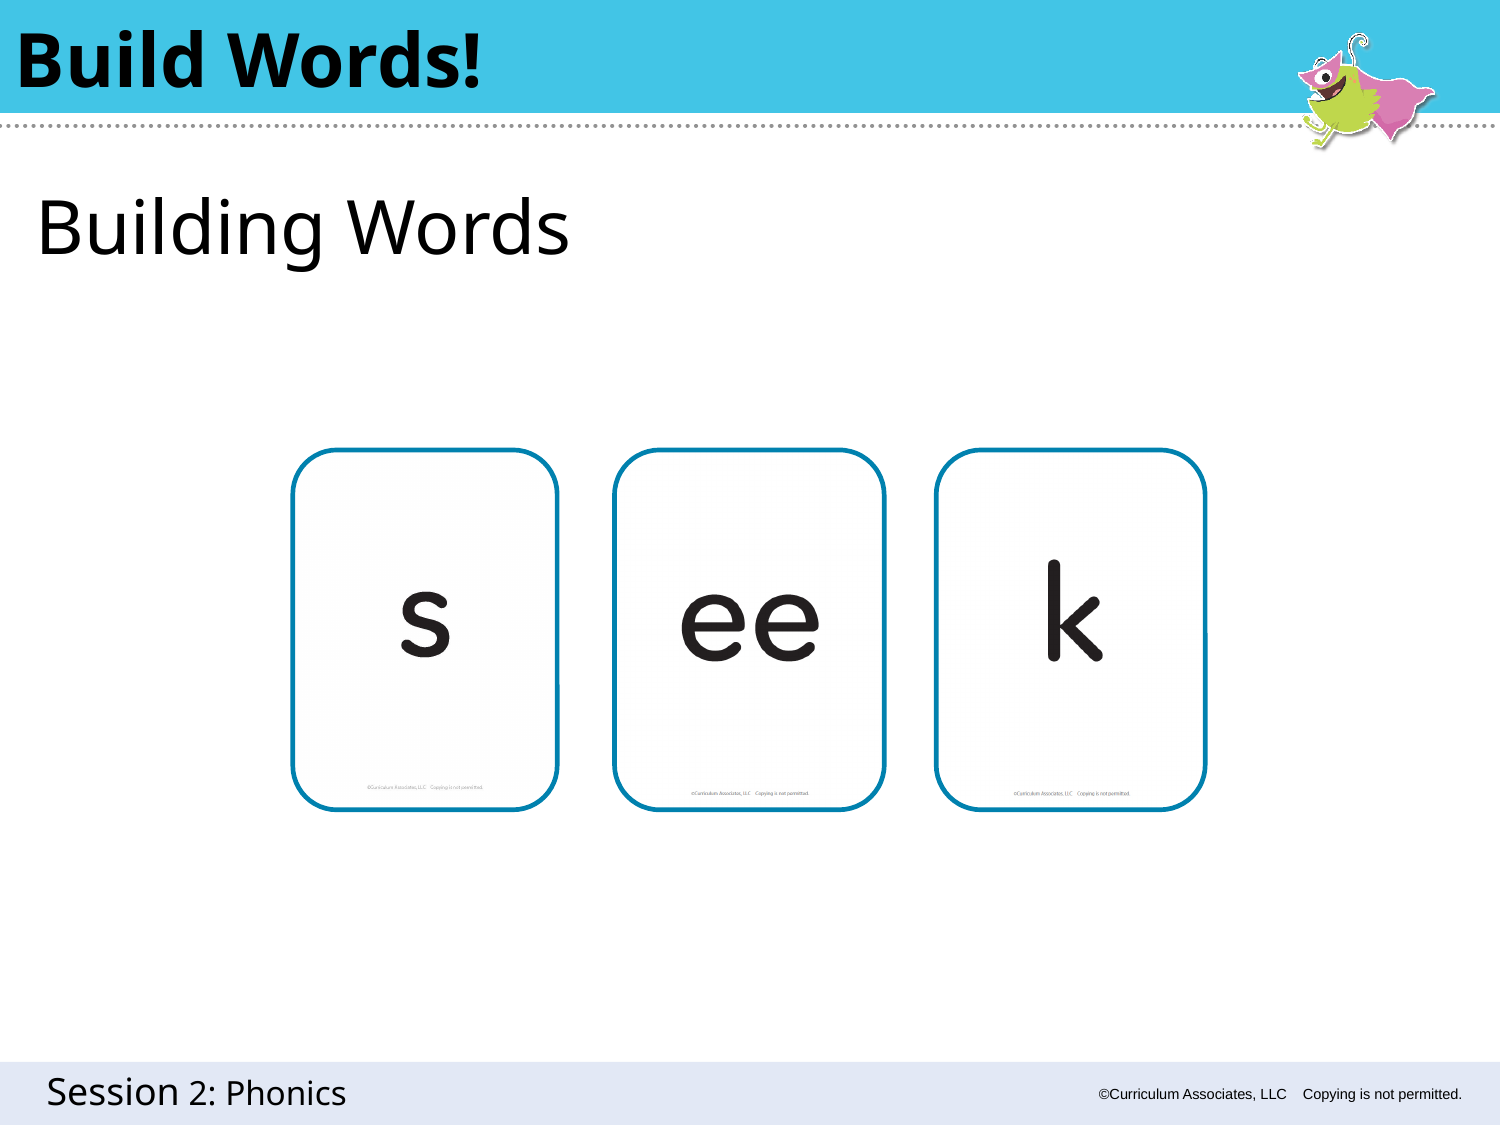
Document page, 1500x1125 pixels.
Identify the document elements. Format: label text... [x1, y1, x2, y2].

list Build Words! [0, 0, 1425, 128]
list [614, 449, 885, 810]
list Building Words [20, 166, 1445, 294]
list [936, 449, 1206, 810]
list 2: Phonics [173, 1069, 1054, 1124]
picture [1287, 12, 1442, 166]
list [292, 449, 558, 810]
